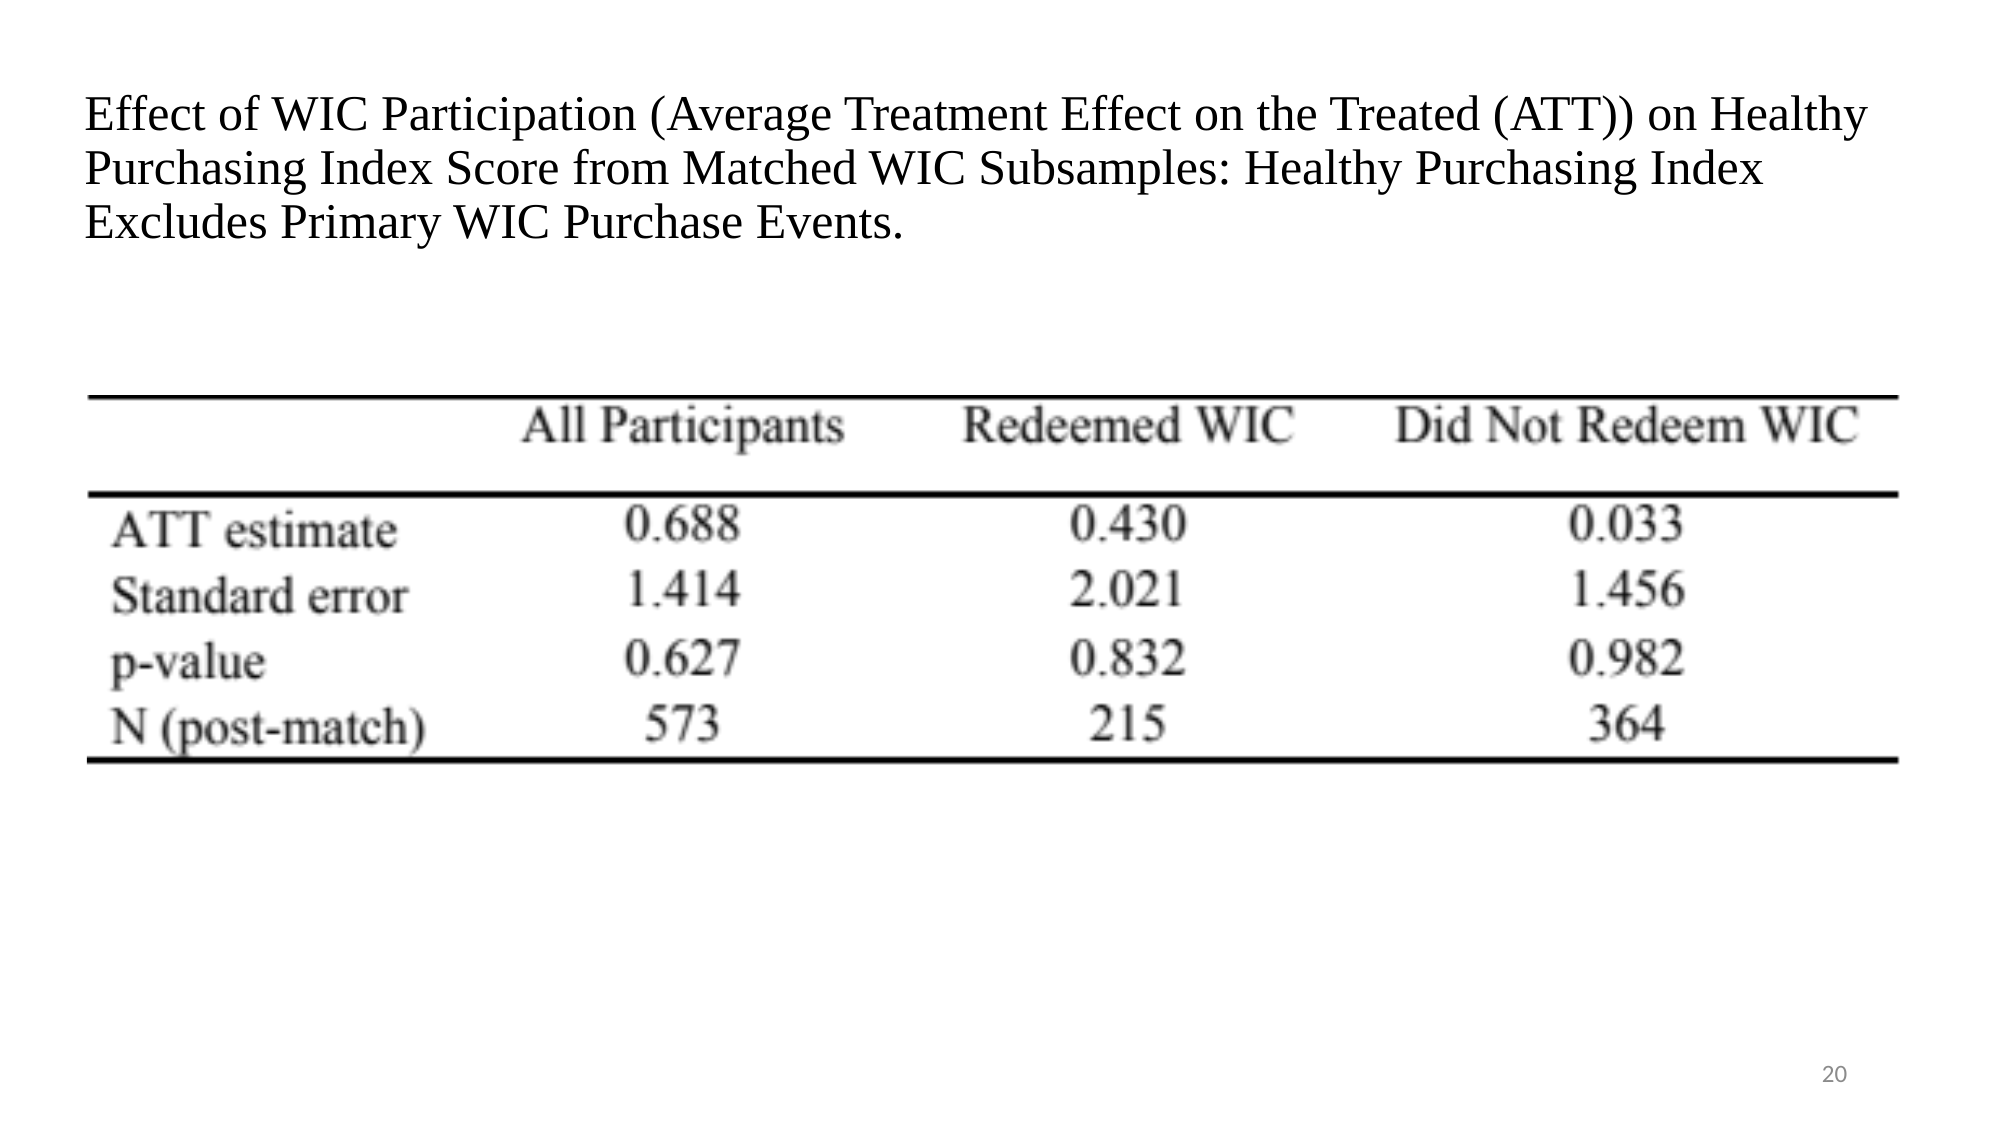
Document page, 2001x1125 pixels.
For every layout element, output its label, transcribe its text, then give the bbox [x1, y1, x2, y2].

slide_number 20 [1412, 1042, 1863, 1103]
title Effect of WIC Participation (Average Treatment Effect on the Treated (ATT)) on Healthy Purchasing Index Score from Matched WIC Subsamples: Healthy Purchasing Index Excludes Primary WIC Purchase Events. [69, 59, 1962, 278]
picture [86, 394, 2000, 857]
